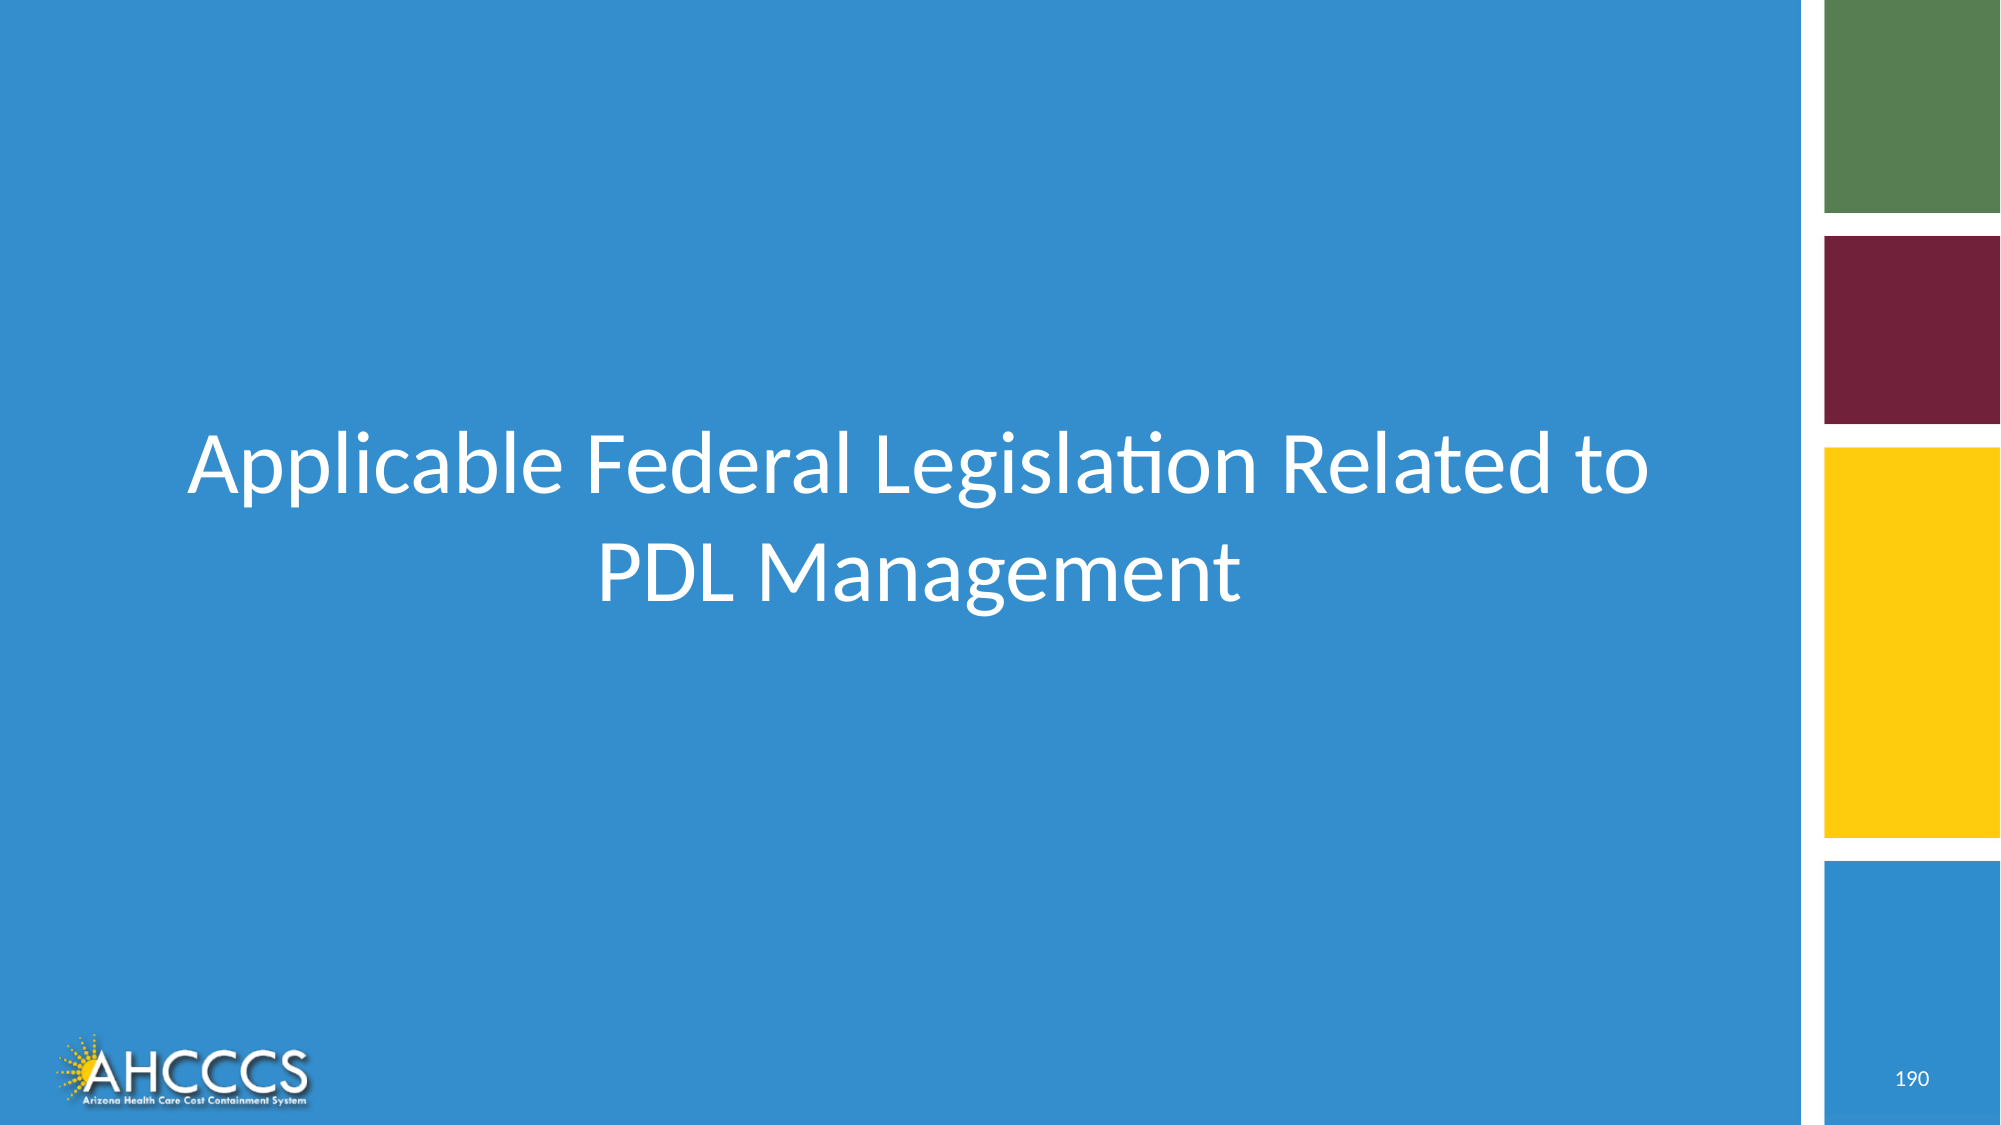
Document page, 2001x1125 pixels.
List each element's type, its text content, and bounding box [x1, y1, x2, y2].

title Applicable Federal Legislation Related to PDL Management [119, 112, 1720, 630]
picture [0, 0, 2001, 1125]
